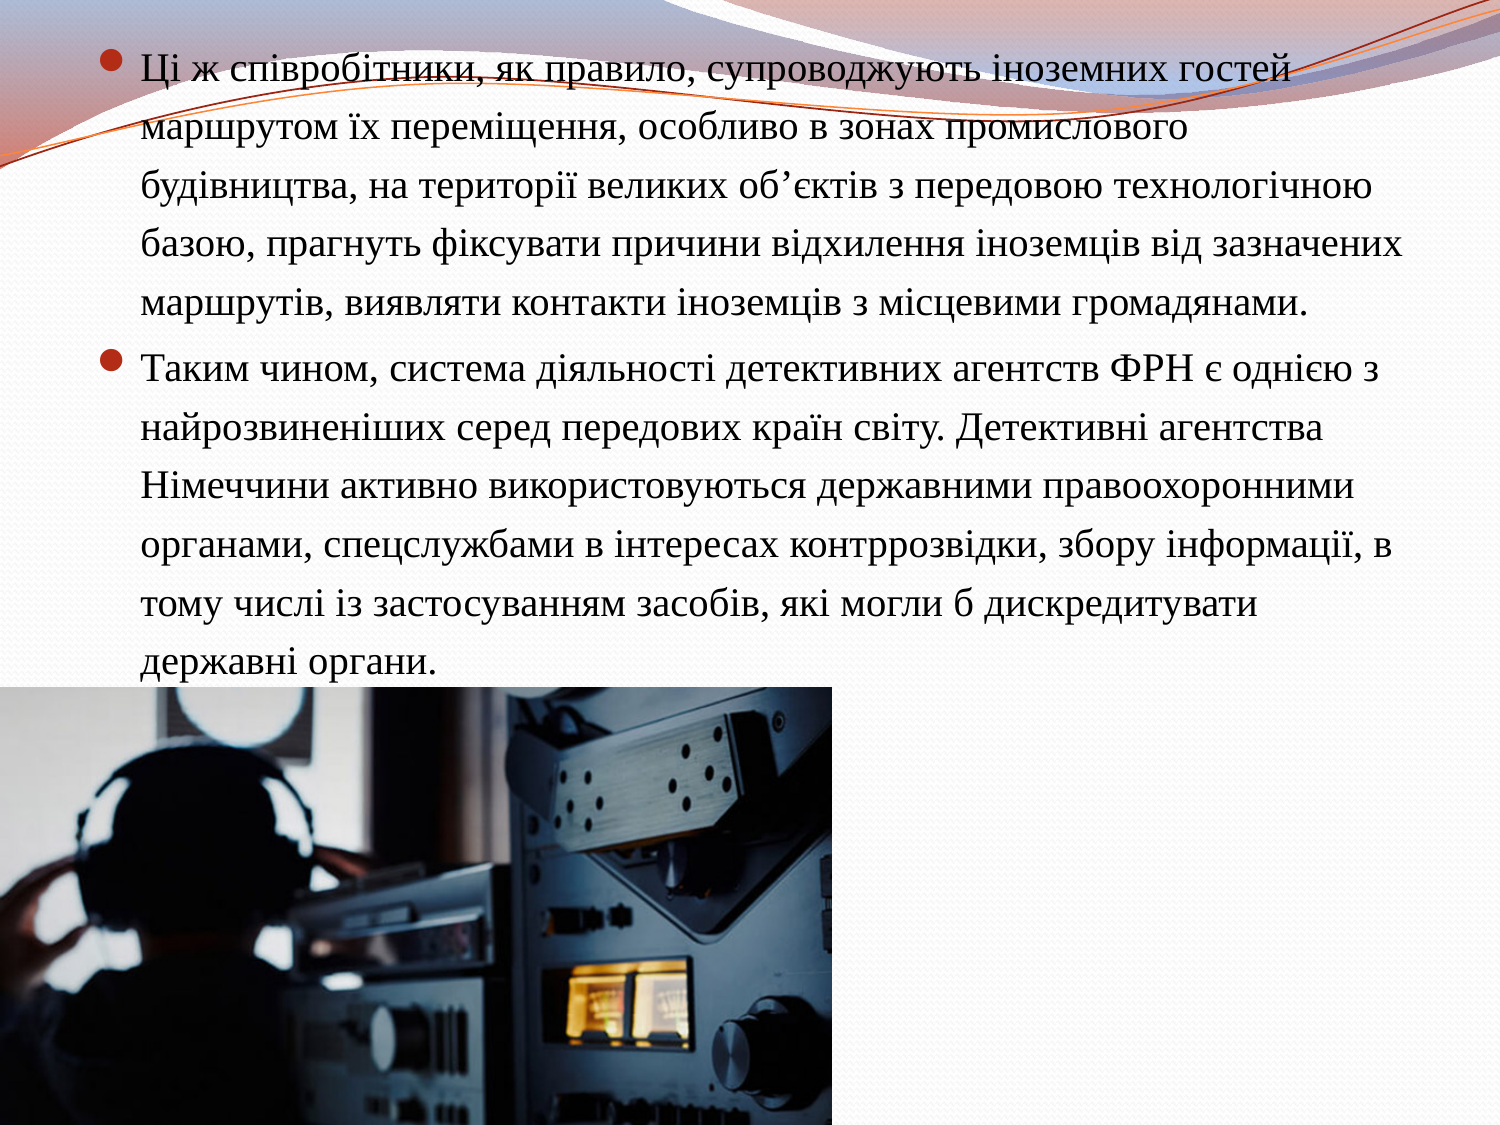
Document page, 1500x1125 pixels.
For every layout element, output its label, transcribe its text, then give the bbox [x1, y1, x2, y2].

list Ці ж співробітники, як правило, супроводжують іноземних гостей маршрутом їх переміщення, особливо в зонах промислового будівництва, на території великих об’єктів з передовою технологічною базою, прагнуть фіксувати причини відхилення іноземців від зазначених маршрутів, виявляти контакти іноземців з місцевими громадянами. Таким чином, система діяльності детективних агентств ФРН є однією з найрозвиненіших серед передових країн світу. Детективні агентства Німеччини активно використовуються державними правоохоронними органами, спецслужбами в інтересах контррозвідки, збору інформації, в тому числі із застосуванням засобів, які могли б дискредитувати державні органи. [82, 23, 1432, 750]
picture [0, 687, 833, 1125]
